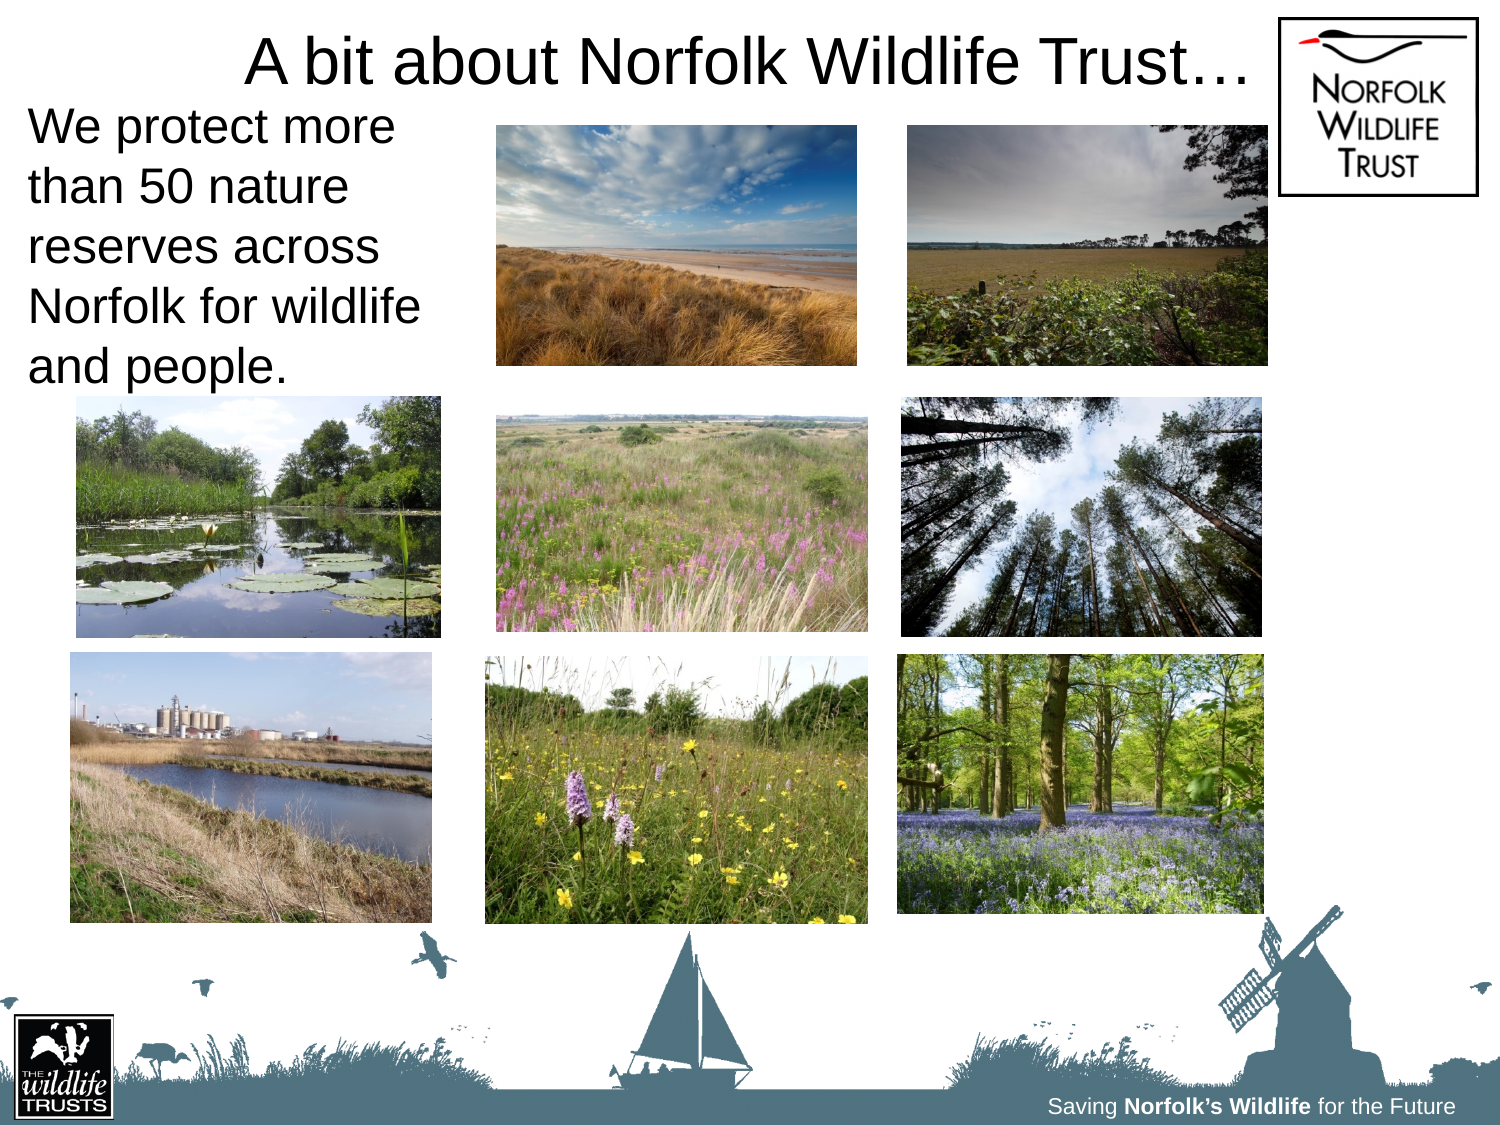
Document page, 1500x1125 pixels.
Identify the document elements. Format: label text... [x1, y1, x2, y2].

picture [901, 396, 1262, 638]
picture [0, 652, 1500, 1125]
picture [1278, 16, 1480, 197]
text_box A bit about Norfolk Wildlife Trust… [0, 10, 1500, 106]
picture [495, 383, 868, 633]
picture [495, 125, 857, 366]
picture [906, 125, 1268, 366]
text_box We protect more than 50 nature reserves across Norfolk for wildlife and people. [12, 86, 482, 402]
picture [76, 395, 441, 639]
